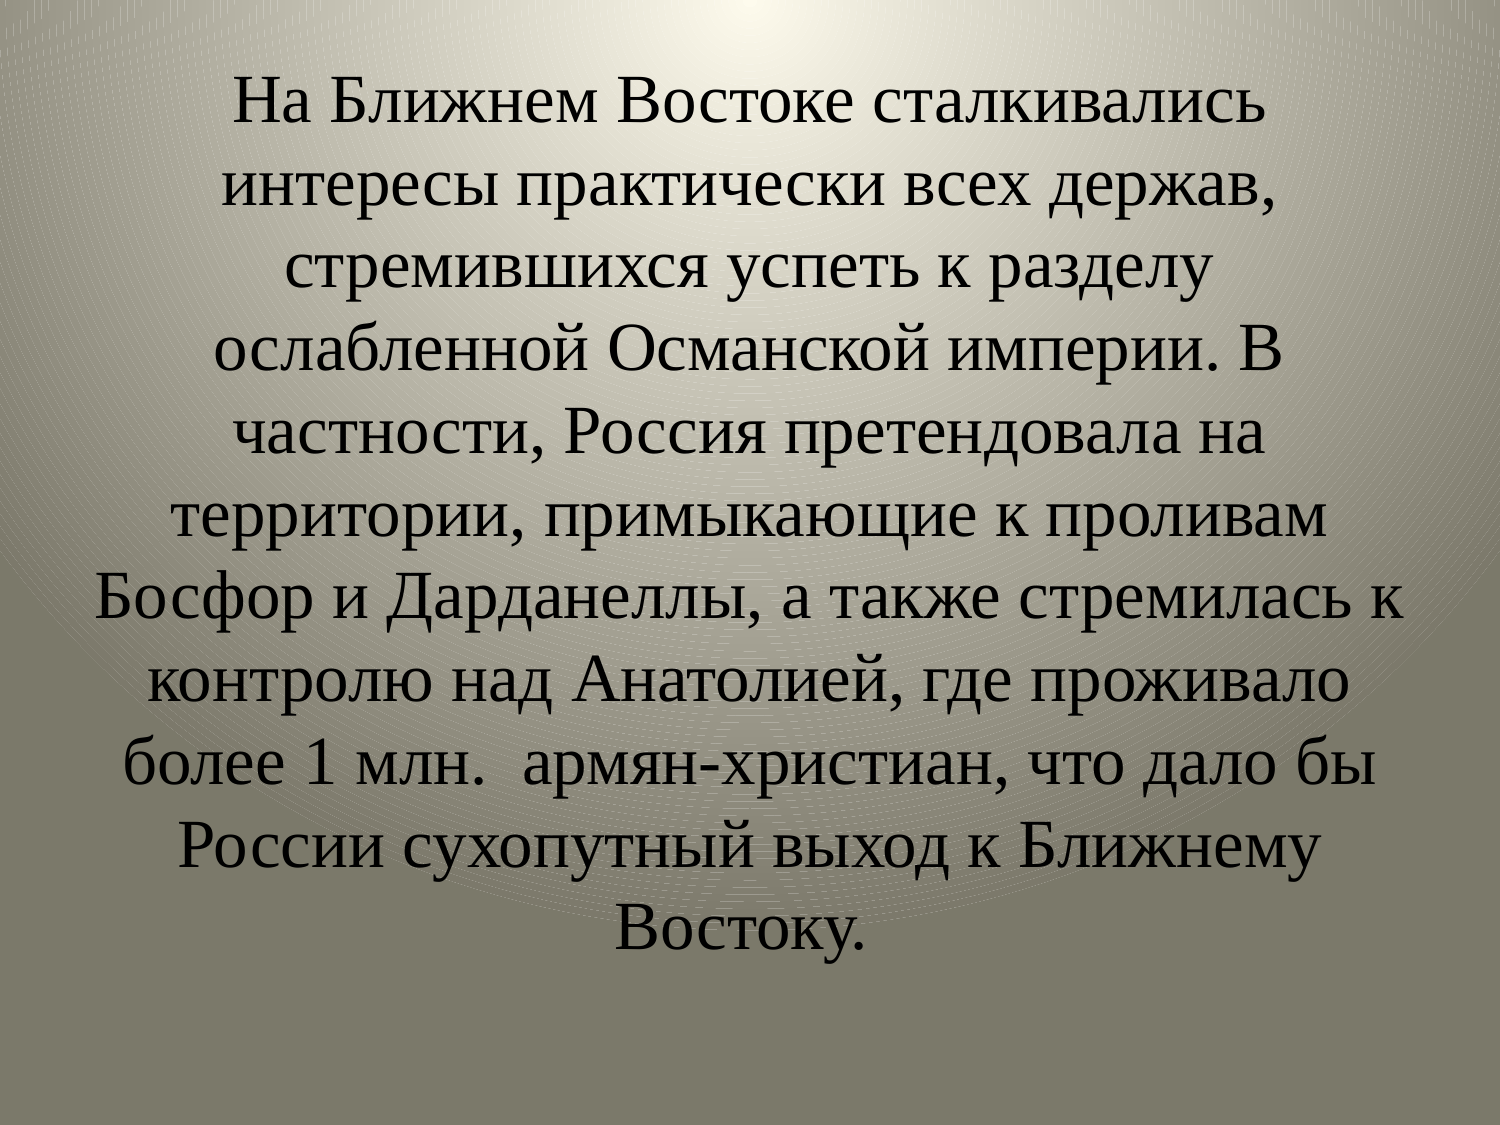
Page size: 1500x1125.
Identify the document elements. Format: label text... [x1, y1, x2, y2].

title На Ближнем Востоке сталкивались интересы практически всех держав, стремившихся успеть к разделу ослабленной Османской империи. В частности, Россия претендовала на территории, примыкающие к проливам Босфор и Дарданеллы, а также стремилась к контролю над Анатолией, где проживало более 1 млн. армян-христиан, что дало бы России сухопутный выход к Ближнему Востоку. [74, 44, 1426, 1055]
